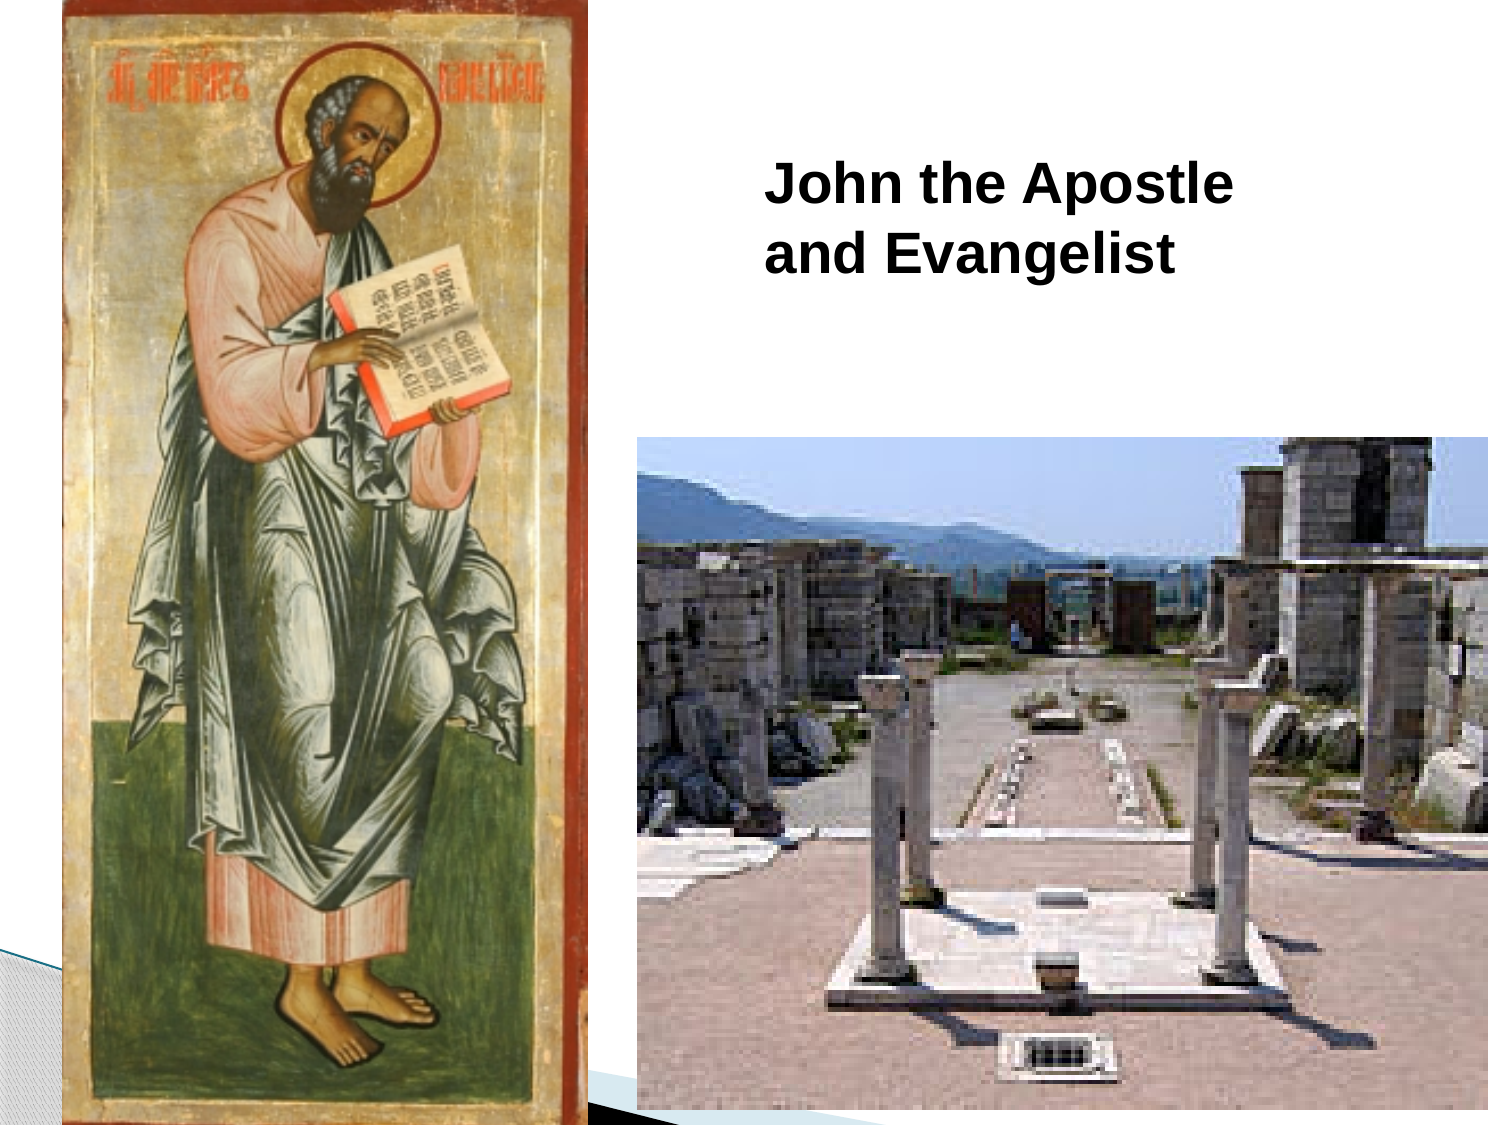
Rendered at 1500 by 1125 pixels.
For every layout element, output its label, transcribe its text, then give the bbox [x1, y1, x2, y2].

text_box John the Apostle and Evangelist [749, 137, 1267, 293]
picture [62, 0, 588, 1125]
picture [637, 437, 1488, 1110]
